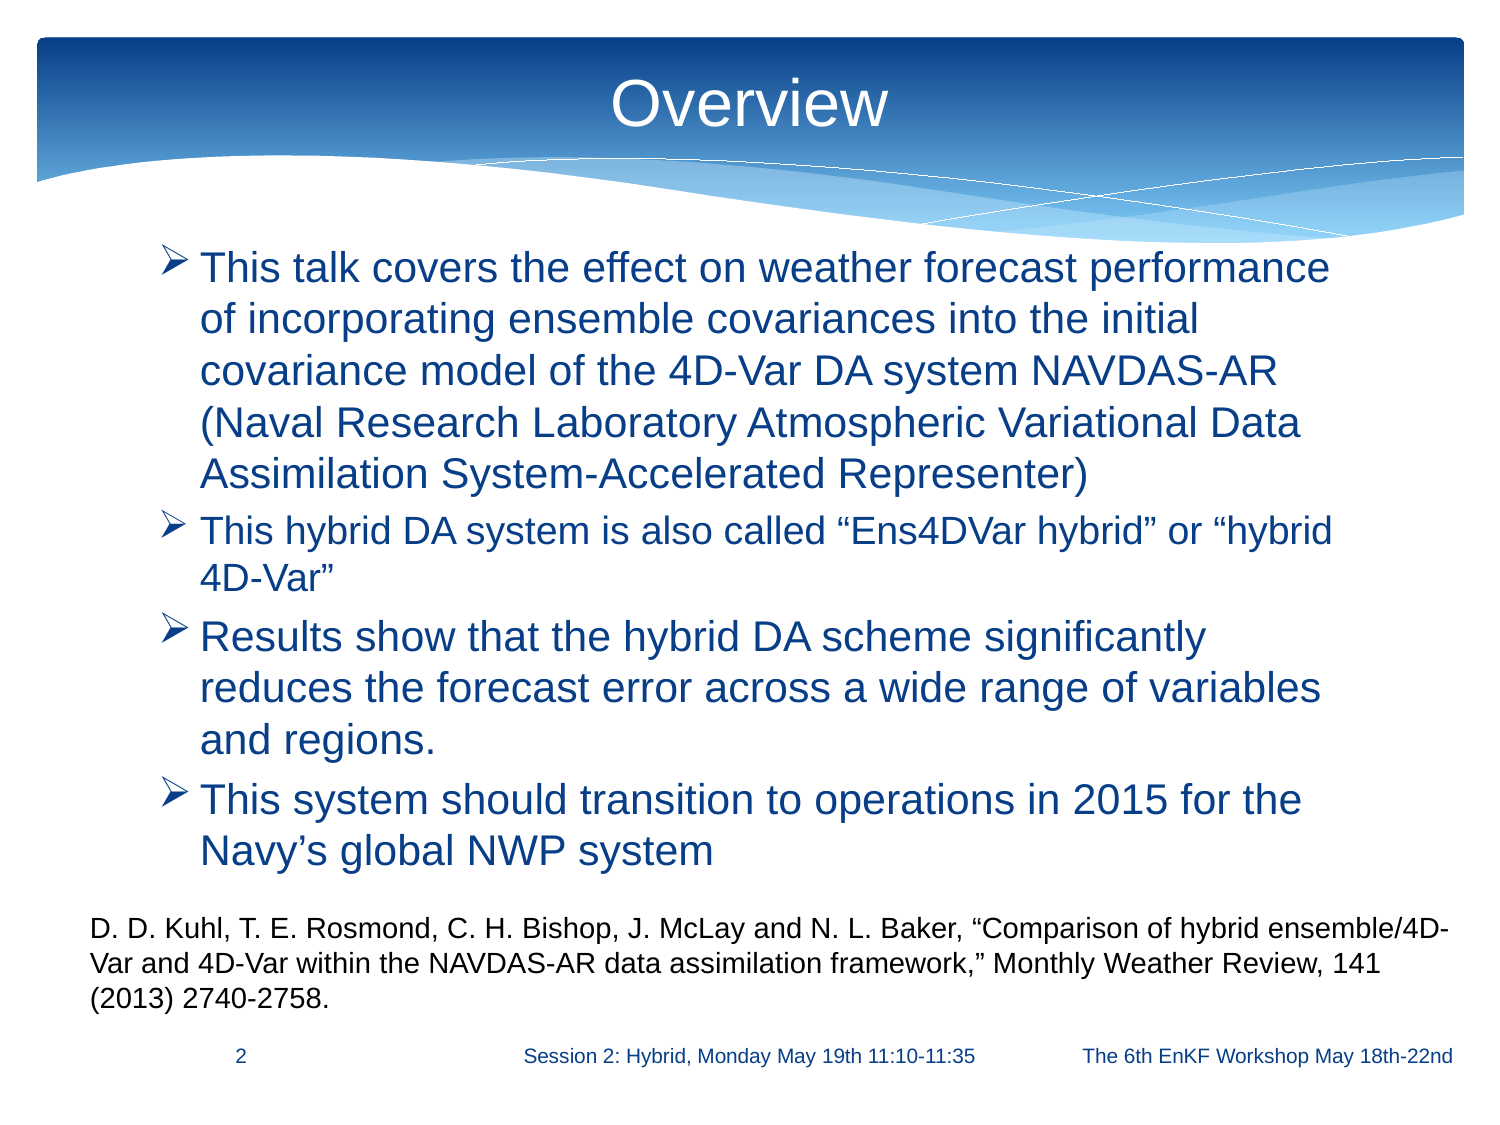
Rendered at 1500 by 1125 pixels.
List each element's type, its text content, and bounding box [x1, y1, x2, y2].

title Overview [75, 47, 1425, 151]
text_box D. D. Kuhl, T. E. Rosmond, C. H. Bishop, J. McLay and N. L. Baker, “Comparison of hybrid ensemble/4D-Var and 4D-Var within the NAVDAS-AR data assimilation framework,” Monthly Weather Review, 141 (2013) 2740-2758. [74, 902, 1469, 1022]
footer The 6th EnKF Workshop May 18th-22nd [1049, 1025, 1469, 1086]
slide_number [450, 1025, 1049, 1086]
slide_number 2 [31, 1025, 450, 1086]
list This talk covers the effect on weather forecast performance of incorporating ensemble covariances into the initial covariance model of the 4D-Var DA system NAVDAS-AR (Naval Research Laboratory Atmospheric Variational Data Assimilation System-Accelerated Representer) This hybrid DA system is also called “Ens4DVar hybrid” or “hybrid 4D-Var” Results show that the hybrid DA scheme significantly reduces the forecast error across a wide range of variables and regions. This system should transition to operations in 2015 for the Navy’s global NWP system [143, 231, 1359, 902]
